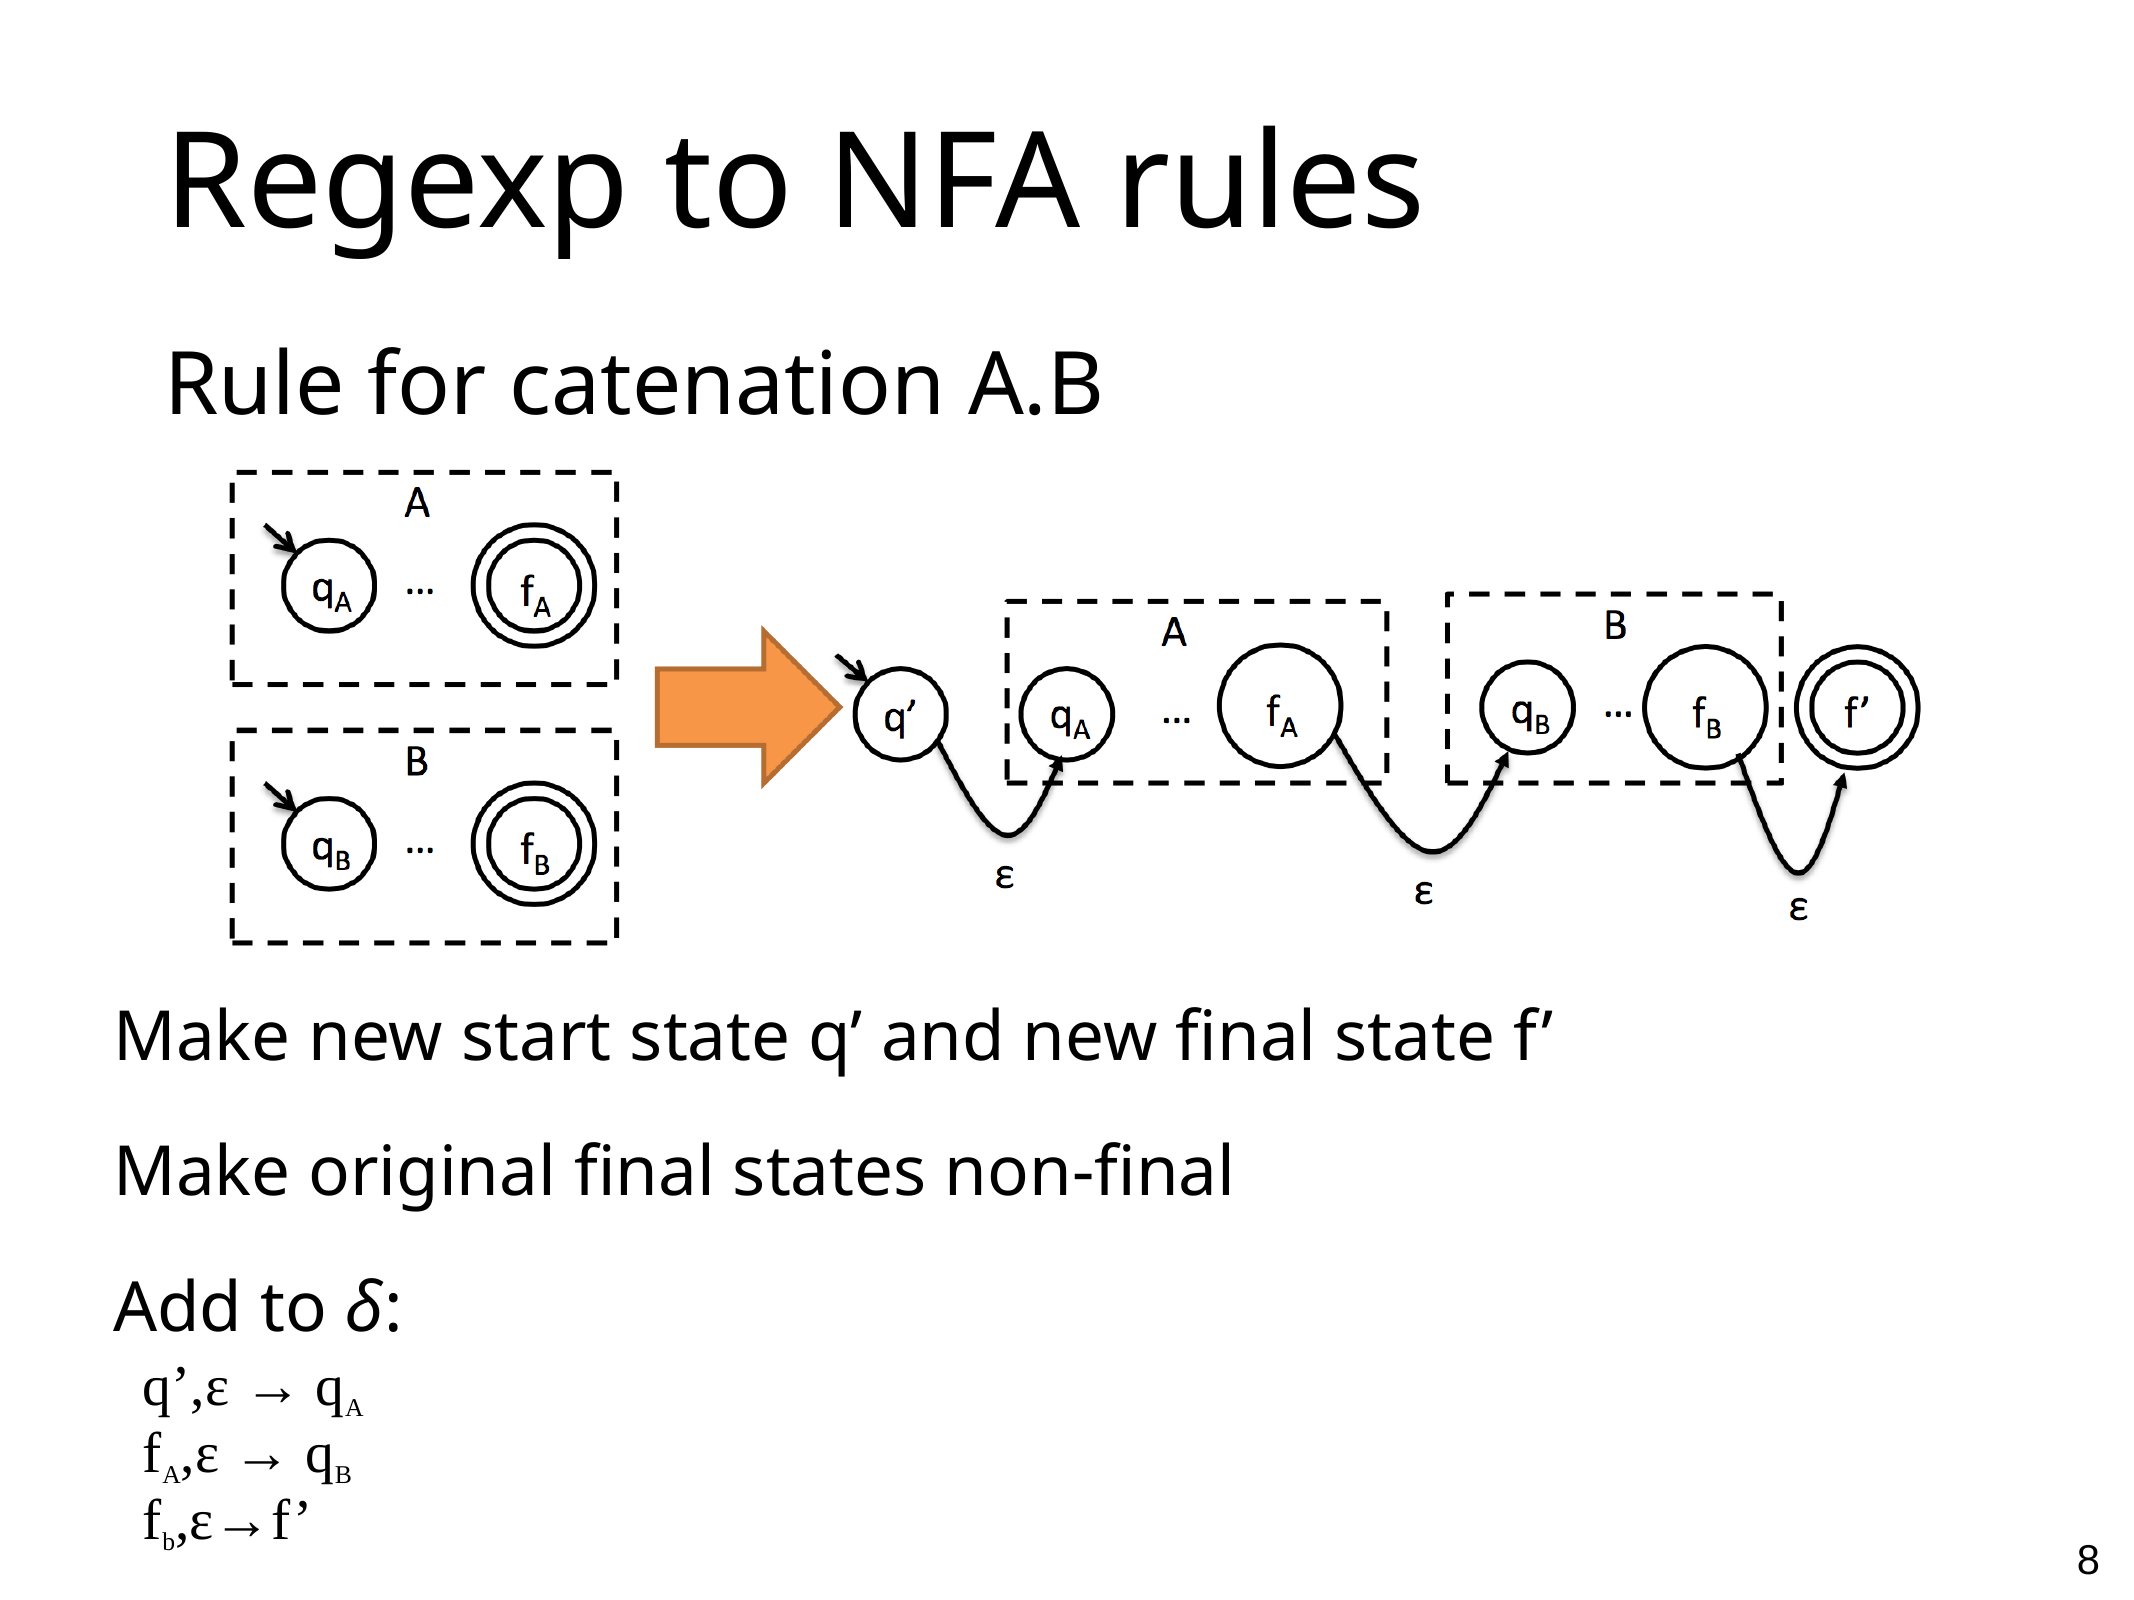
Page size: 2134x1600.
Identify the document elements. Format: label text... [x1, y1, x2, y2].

slide_number 7 [2067, 1524, 2110, 1592]
text_box Make new start state q’ and new final state f’ Make original final states non-final Add to δ: q’,ε → qA fA,ε → qB fb,ε→f’ [105, 986, 1926, 1567]
title Regexp to NFA rules [156, 0, 1977, 313]
picture [203, 448, 1930, 975]
list Rule for catenation A.B [156, 313, 1977, 466]
